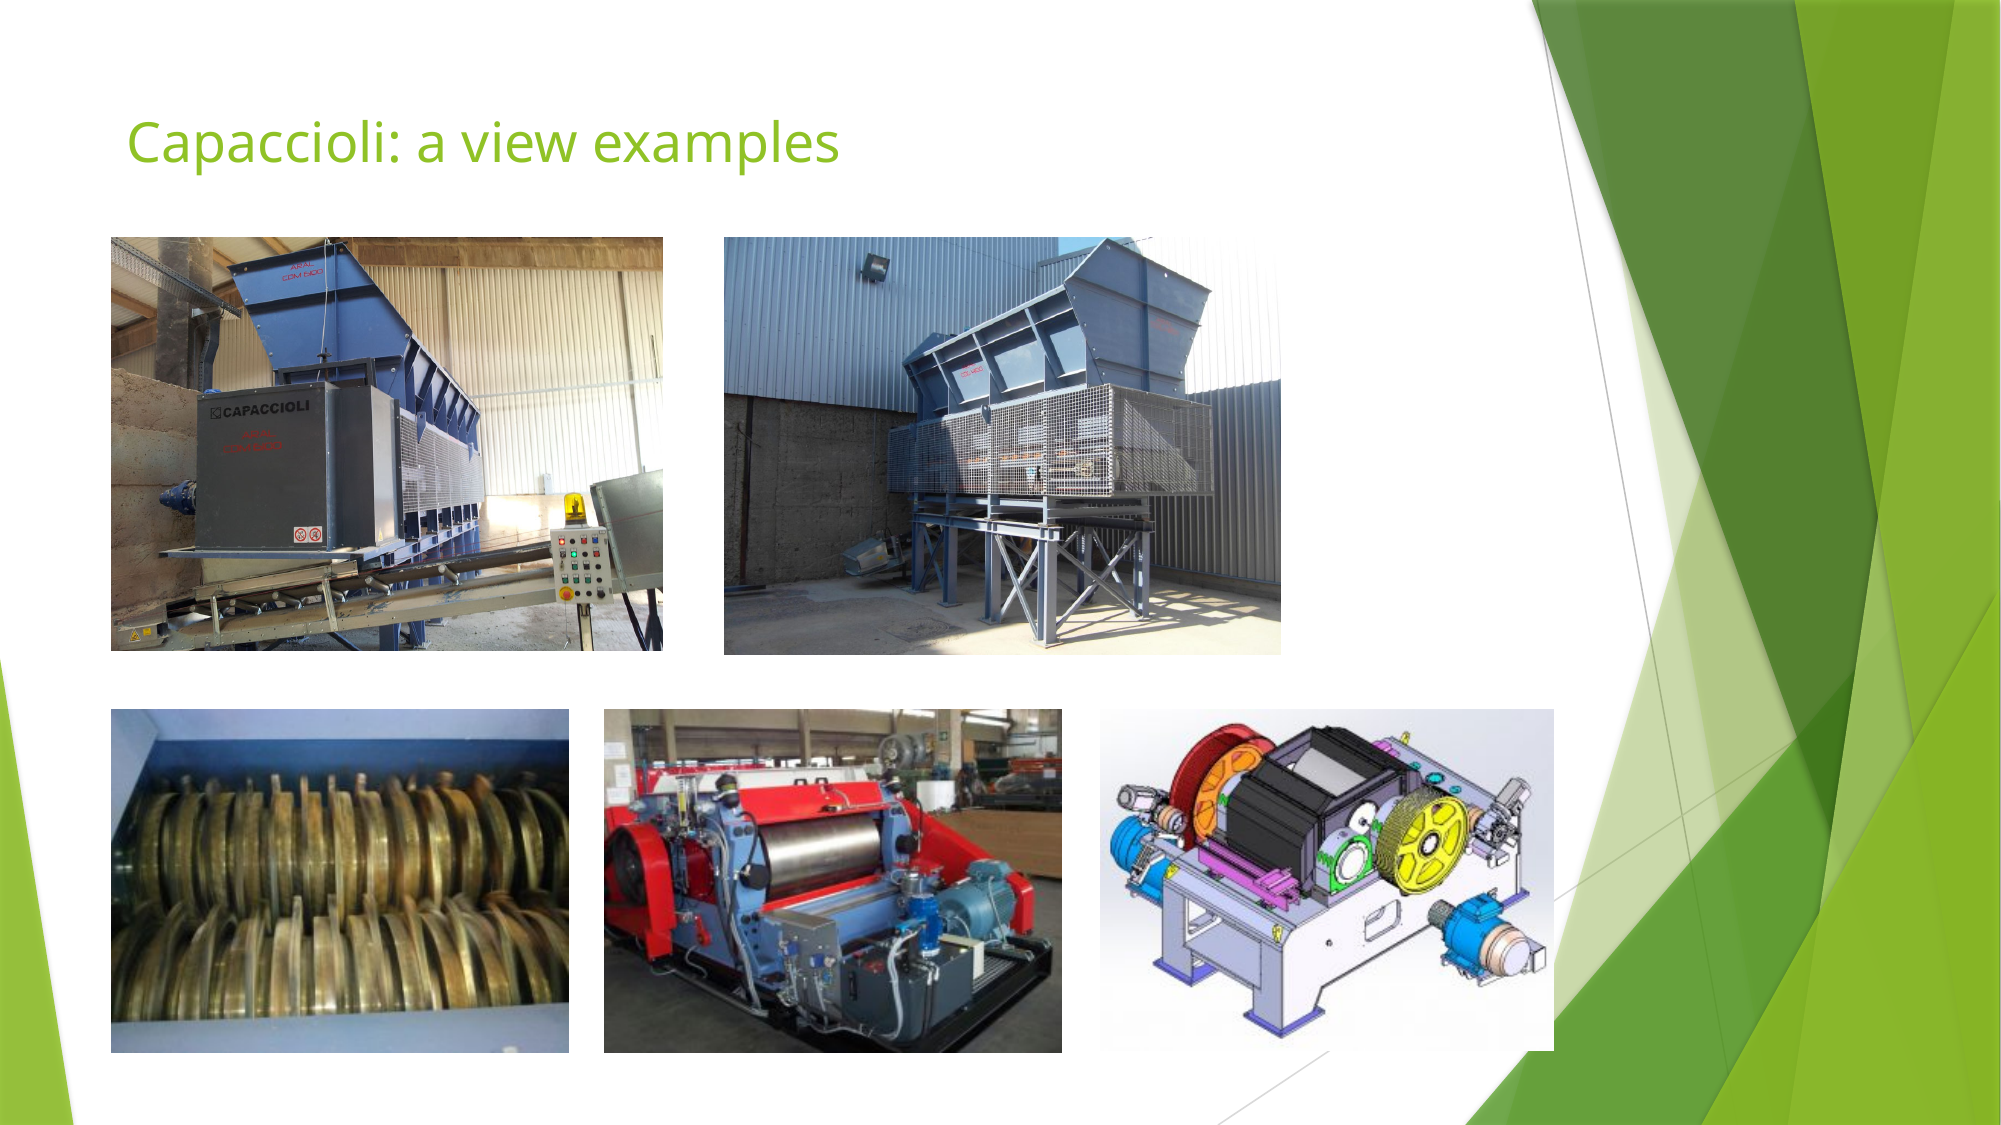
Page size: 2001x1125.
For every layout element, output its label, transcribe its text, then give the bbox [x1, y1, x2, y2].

picture [110, 708, 570, 1054]
picture [110, 236, 664, 652]
picture [1100, 708, 1555, 1052]
picture [724, 236, 1281, 655]
picture [603, 708, 1063, 1054]
title Capaccioli: a view examples [111, 99, 1522, 317]
